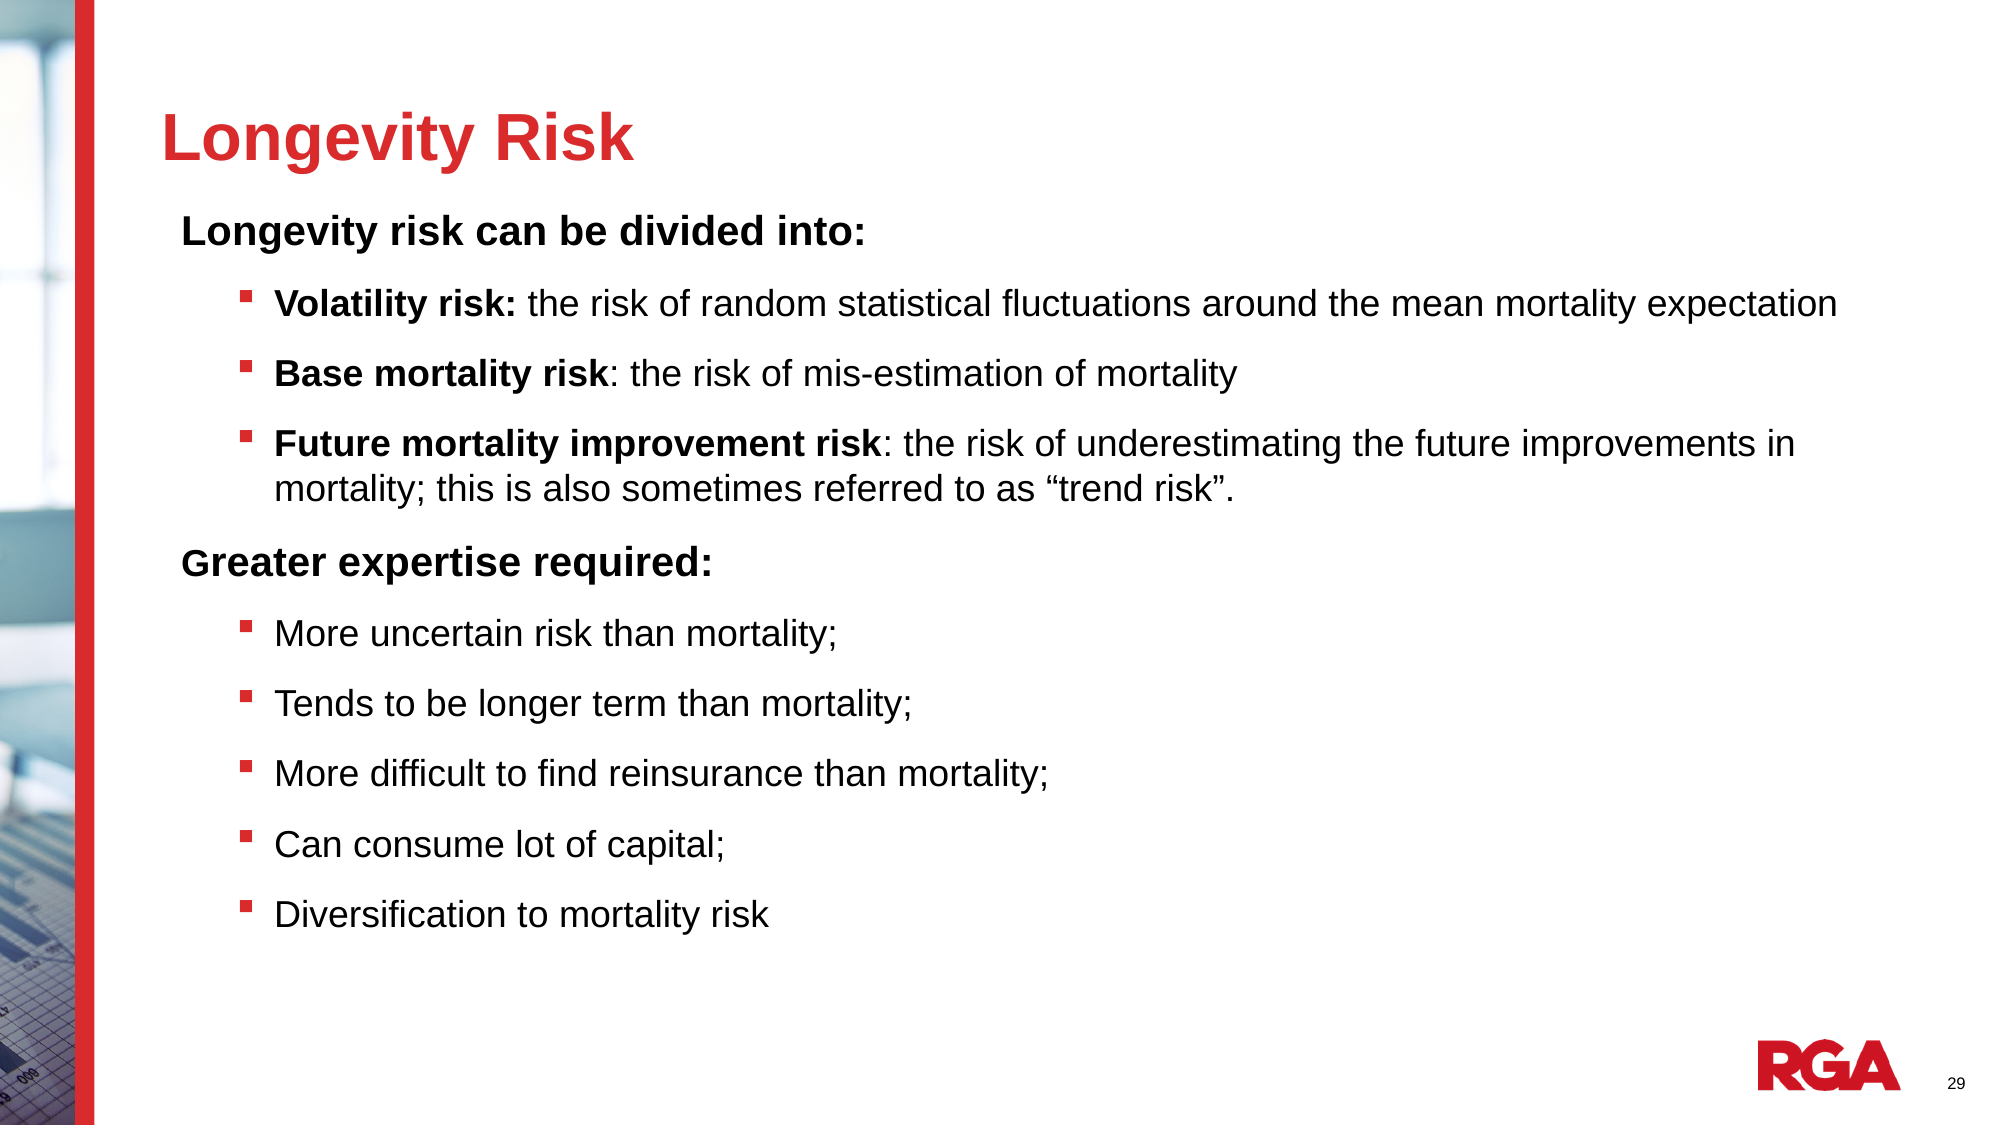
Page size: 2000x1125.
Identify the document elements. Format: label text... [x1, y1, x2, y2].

picture [1758, 1039, 1901, 1091]
list Longevity risk can be divided into: Volatility risk: the risk of random statistical fluctuations around the mean mortality expectation Base mortality risk: the risk of mis-estimation of mortality Future mortality improvement risk: the risk of underestimating the future improvements in mortality; this is also sometimes referred to as “trend risk”. Greater expertise required: More uncertain risk than mortality; Tends to be longer term than mortality; More difficult to find reinsurance than mortality; Can consume lot of capital; Diversification to mortality risk [166, 196, 1858, 993]
title Longevity Risk [146, 0, 1900, 183]
picture [0, 0, 75, 1125]
